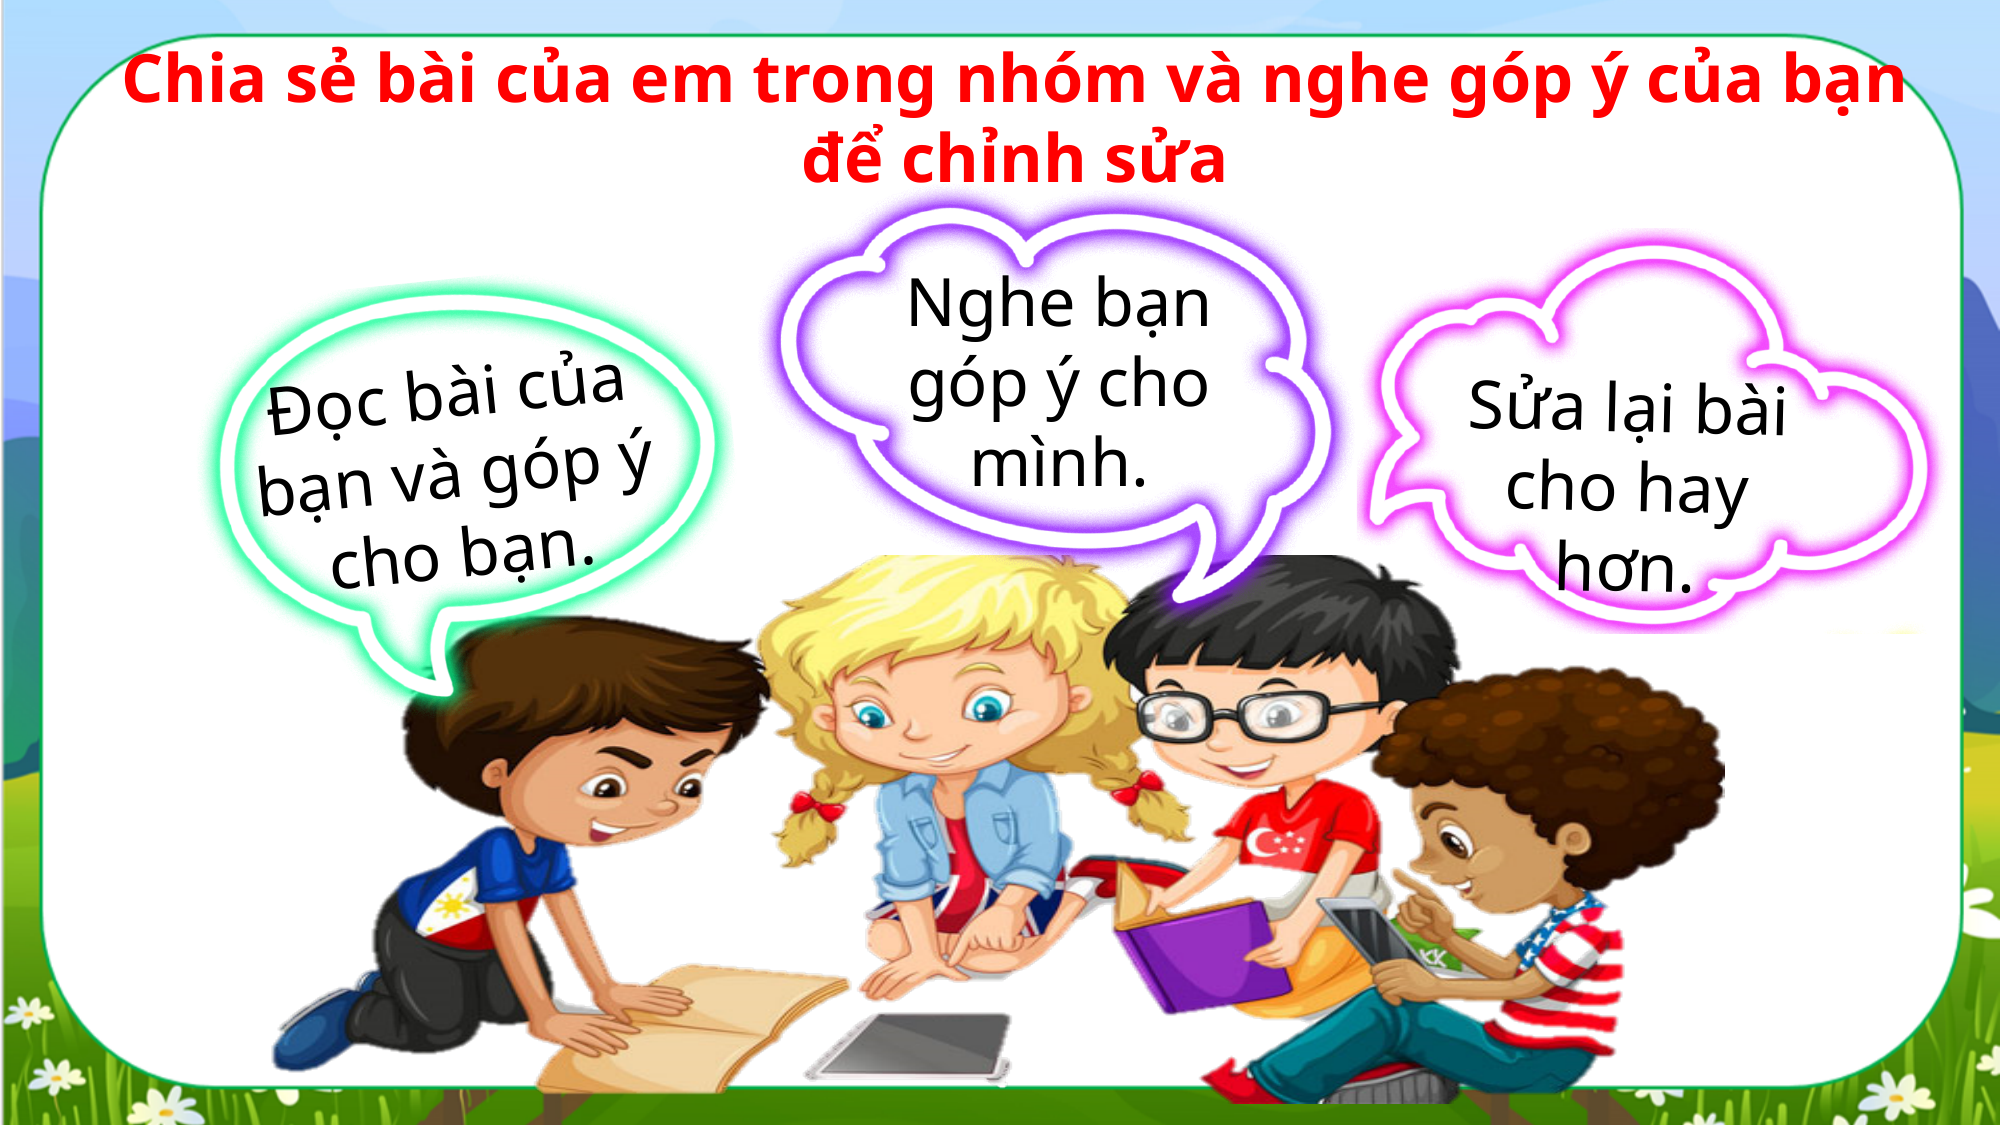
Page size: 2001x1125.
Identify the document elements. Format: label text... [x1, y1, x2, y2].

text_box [758, 183, 1361, 634]
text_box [155, 280, 738, 716]
text_box Chia sẻ bài của em trong nhóm và nghe góp ý của bạn để chỉnh sửa [31, 28, 1982, 204]
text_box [1356, 228, 1965, 634]
picture [0, 0, 2000, 1125]
